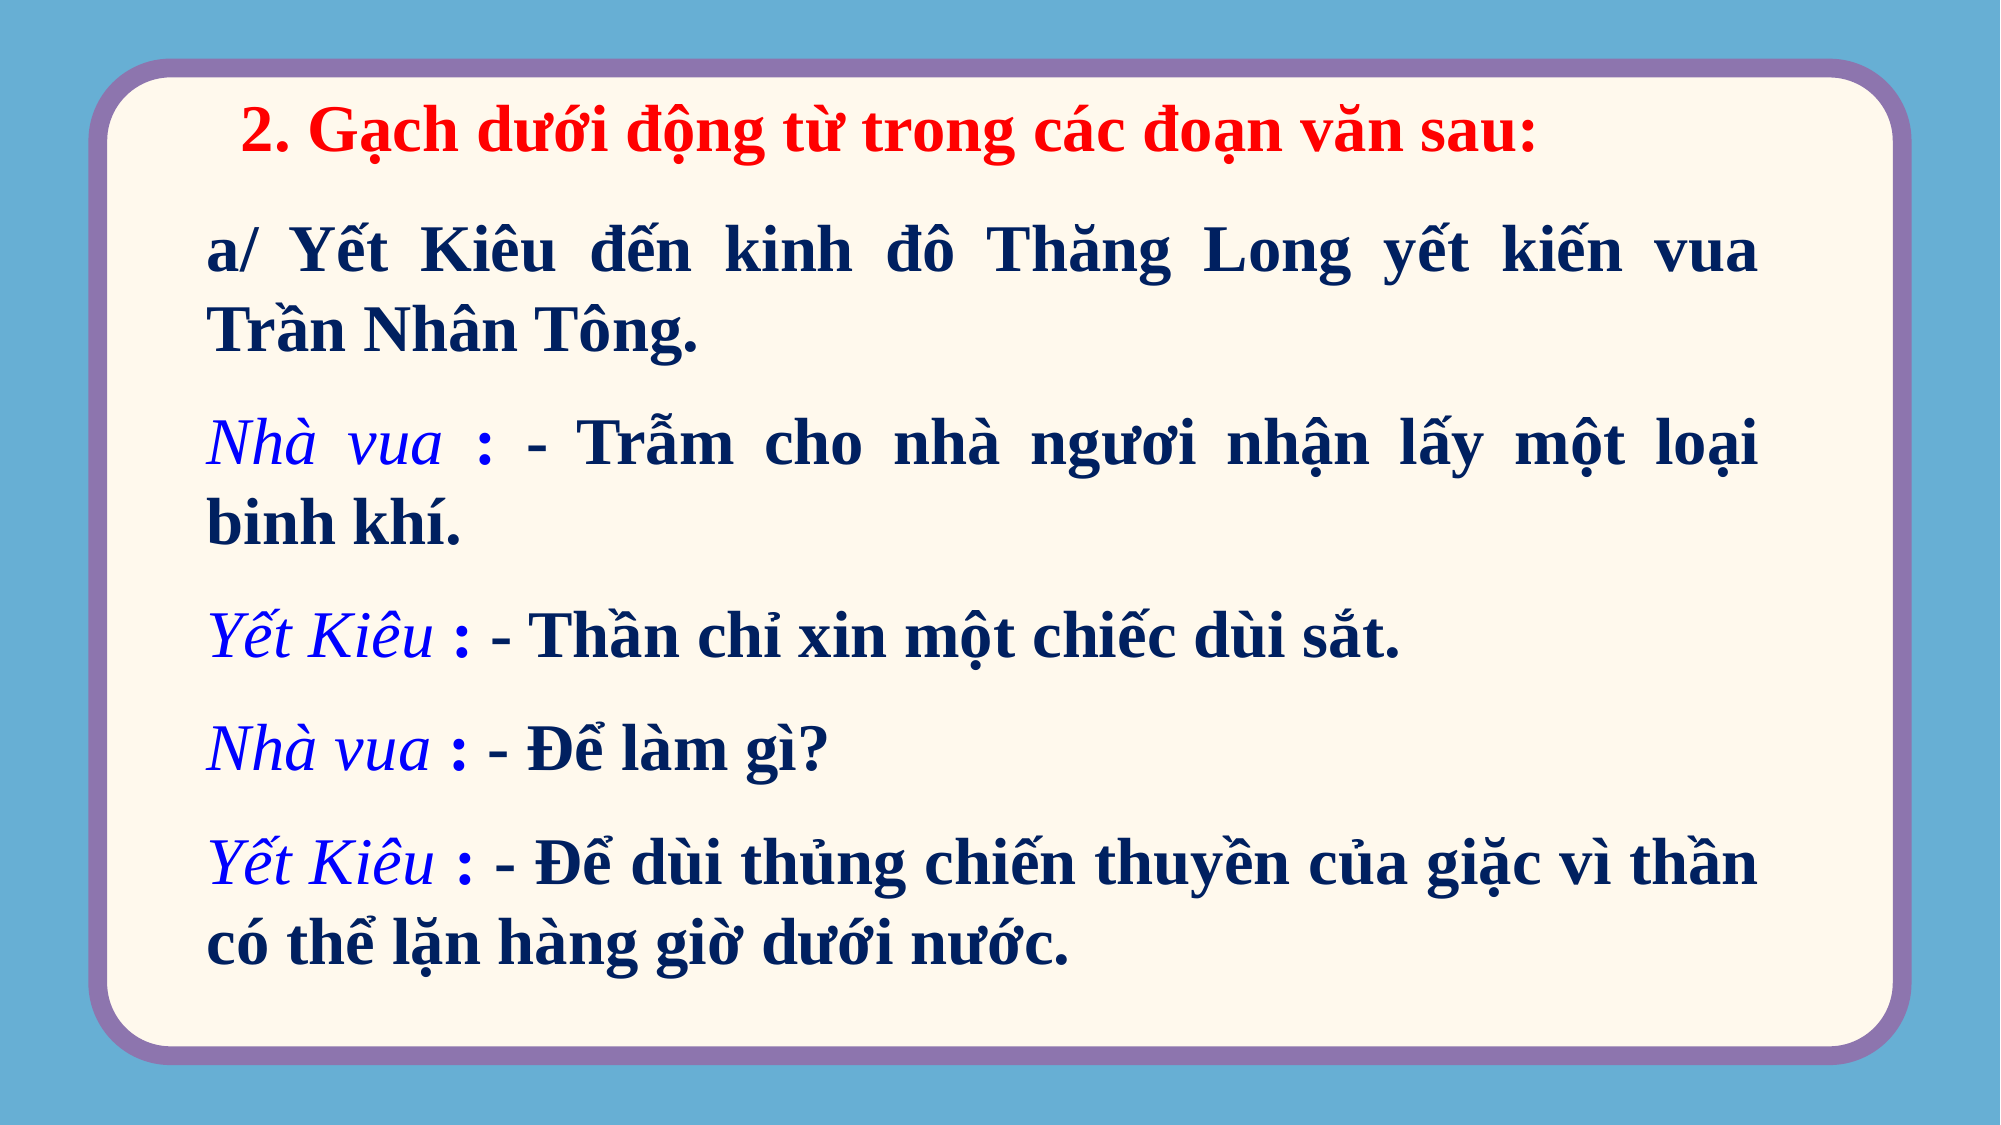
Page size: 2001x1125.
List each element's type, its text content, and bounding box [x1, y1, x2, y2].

text_box a/ Yết Kiêu đến kinh đô Thăng Long yết kiến vua Trần Nhân Tông. Nhà vua : - Trẫm cho nhà ngươi nhận lấy một loại binh khí. Yết Kiêu : - Thần chỉ xin một chiếc dùi sắt. Nhà vua : - Để làm gì? Yết Kiêu : - Để dùi thủng chiến thuyền của giặc vì thần có thể lặn hàng giờ dưới nước. [192, 197, 1776, 985]
text_box 2. Gạch dưới động từ trong các đoạn văn sau: [225, 77, 1776, 172]
